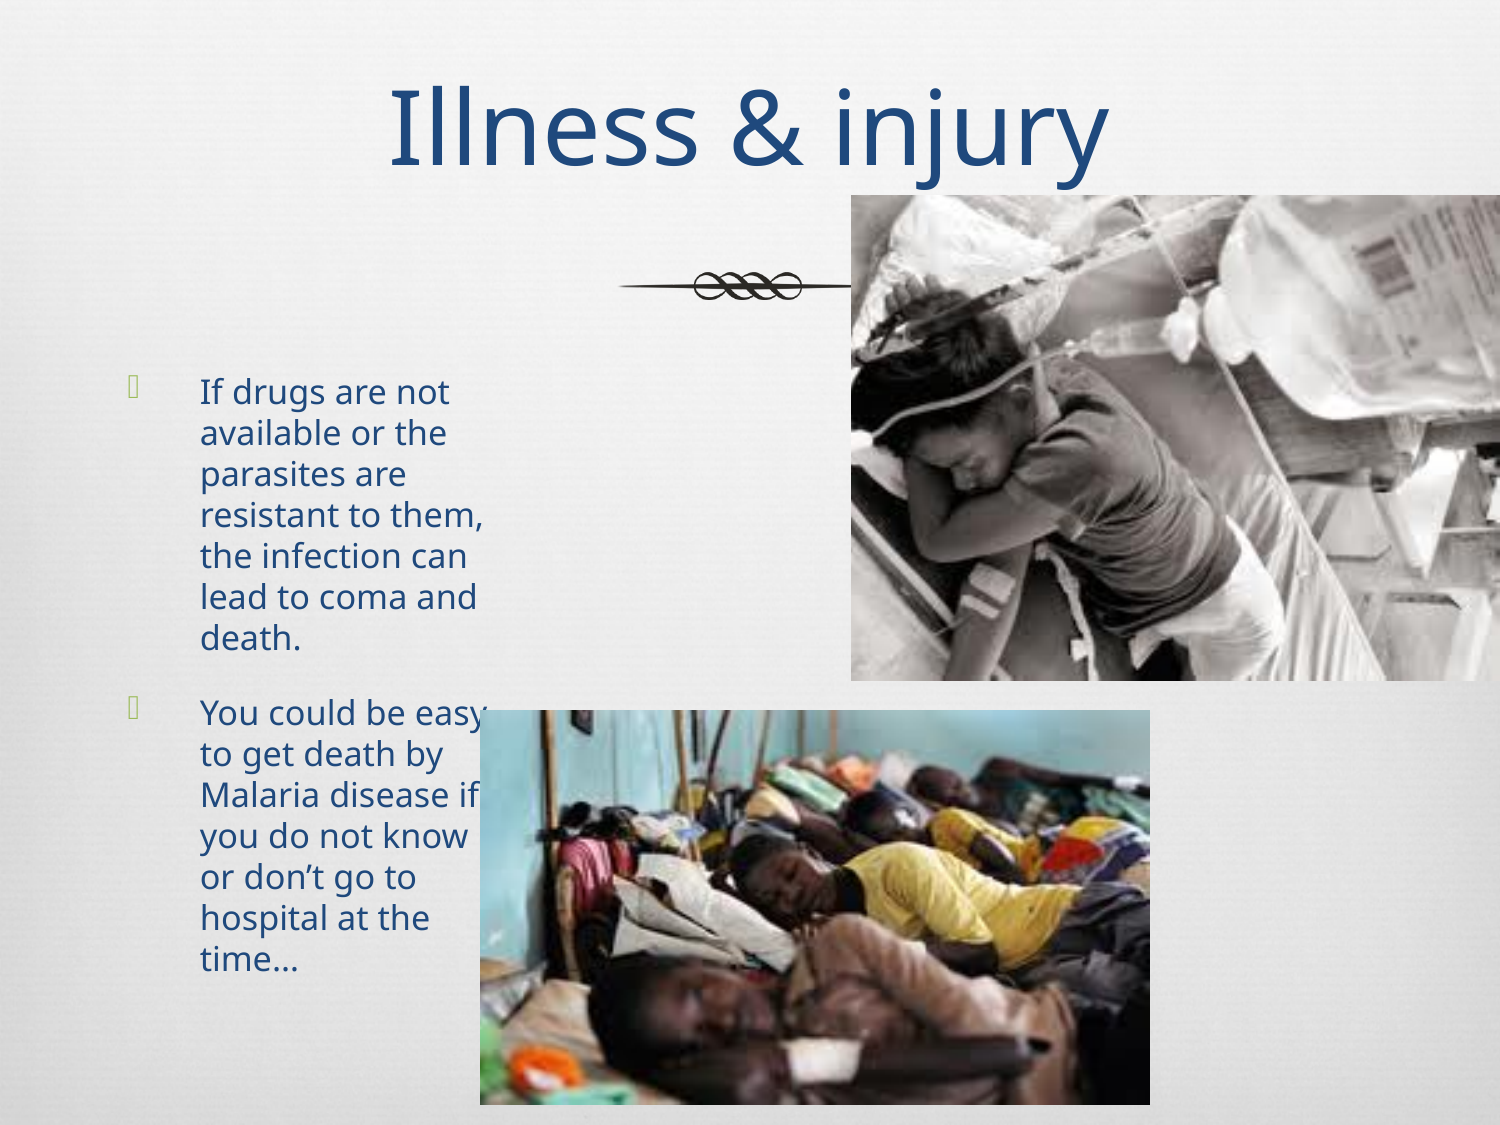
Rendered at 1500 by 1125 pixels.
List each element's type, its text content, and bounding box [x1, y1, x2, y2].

picture [615, 194, 1500, 681]
list If drugs are not available or the parasites are resistant to them, the infection can lead to coma and death. You could be easy to get death by Malaria disease if you do not know or don’t go to hospital at the time… [112, 362, 503, 1000]
title Illness & injury [112, 11, 1388, 236]
picture [479, 710, 1151, 1105]
